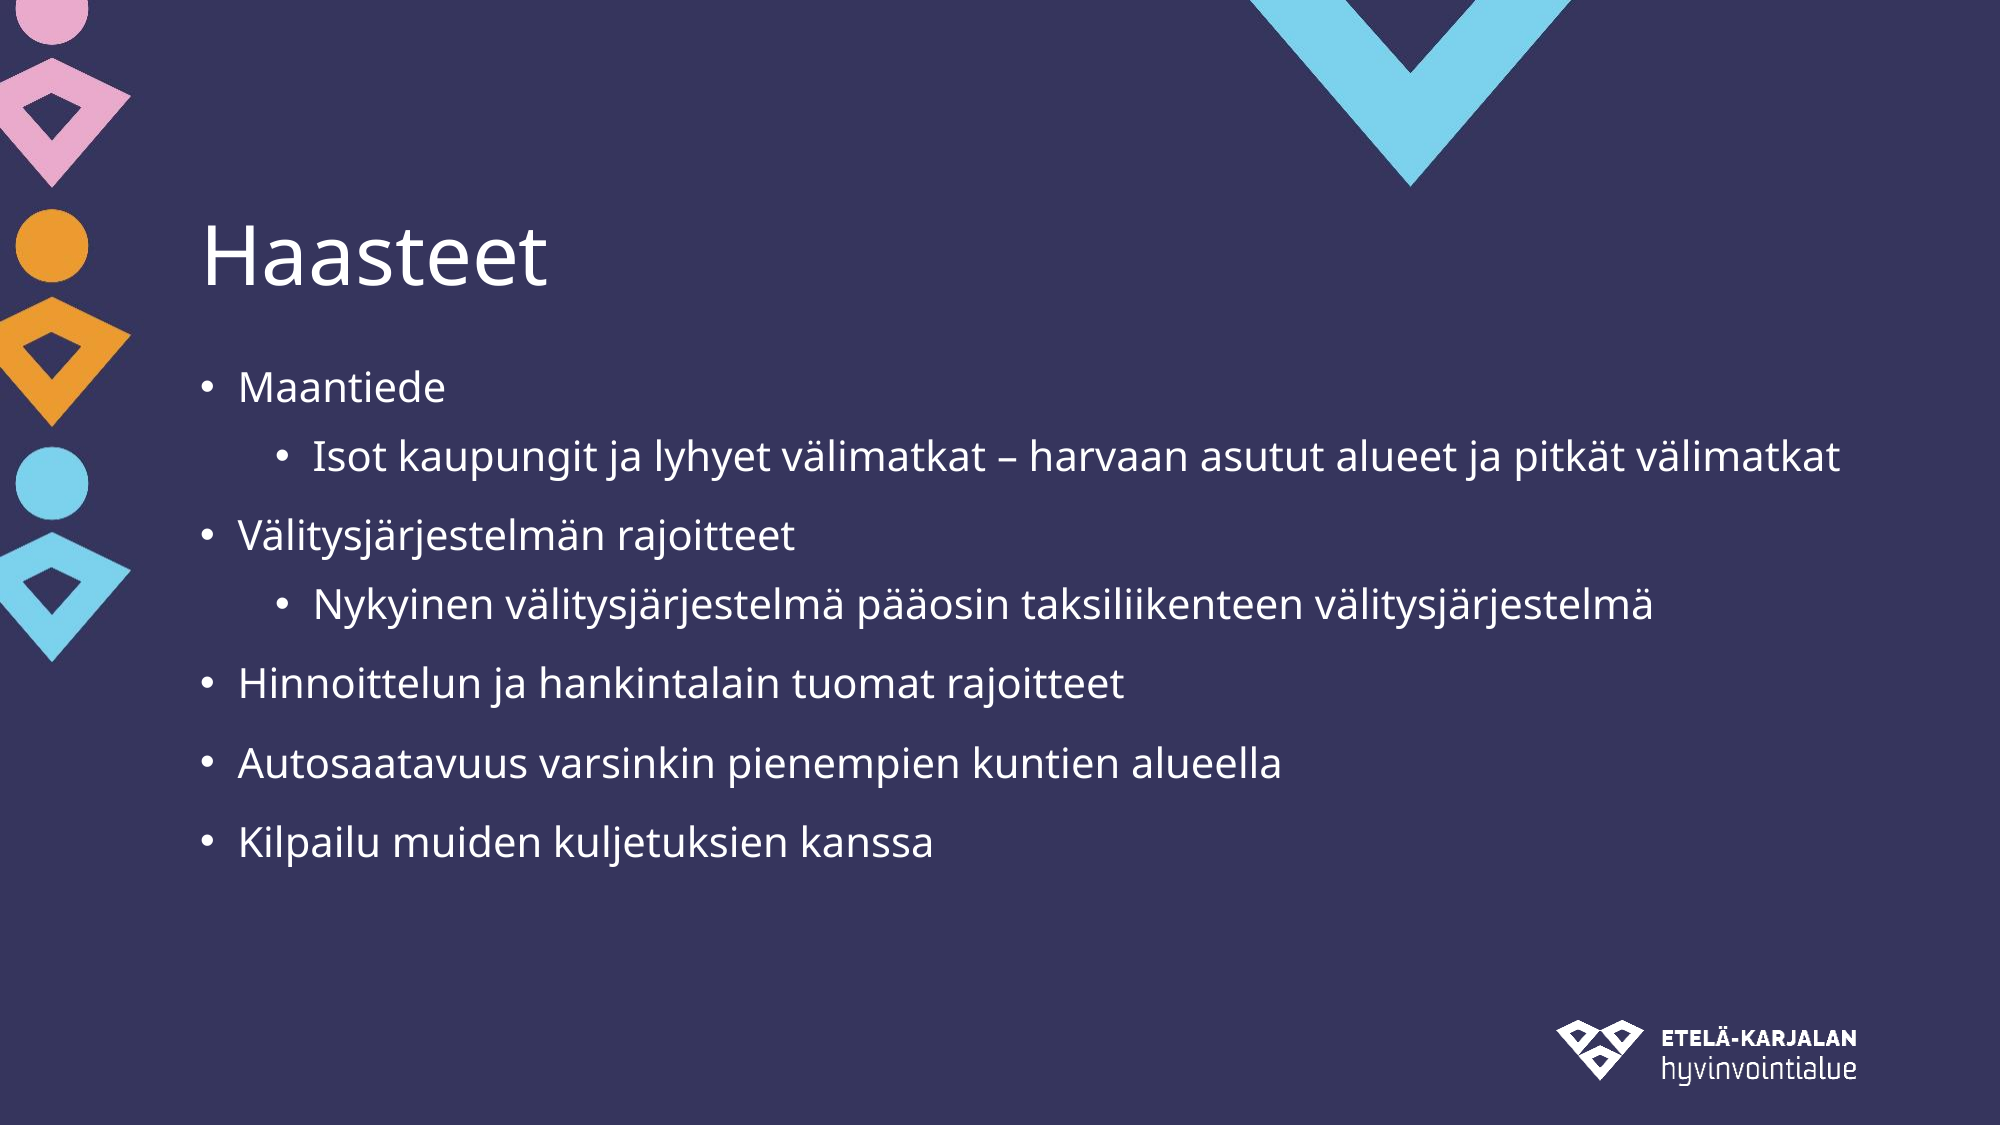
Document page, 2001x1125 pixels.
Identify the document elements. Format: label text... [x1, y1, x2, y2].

picture [0, 0, 2000, 1125]
title Haasteet [184, 197, 1863, 319]
list Maantiede Isot kaupungit ja lyhyet välimatkat – harvaan asutut alueet ja pitkät välimatkat Välitysjärjestelmän rajoitteet Nykyinen välitysjärjestelmä pääosin taksiliikenteen välitysjärjestelmä Hinnoittelun ja hankintalain tuomat rajoitteet Autosaatavuus varsinkin pienempien kuntien alueella Kilpailu muiden kuljetuksien kanssa [184, 345, 1863, 977]
